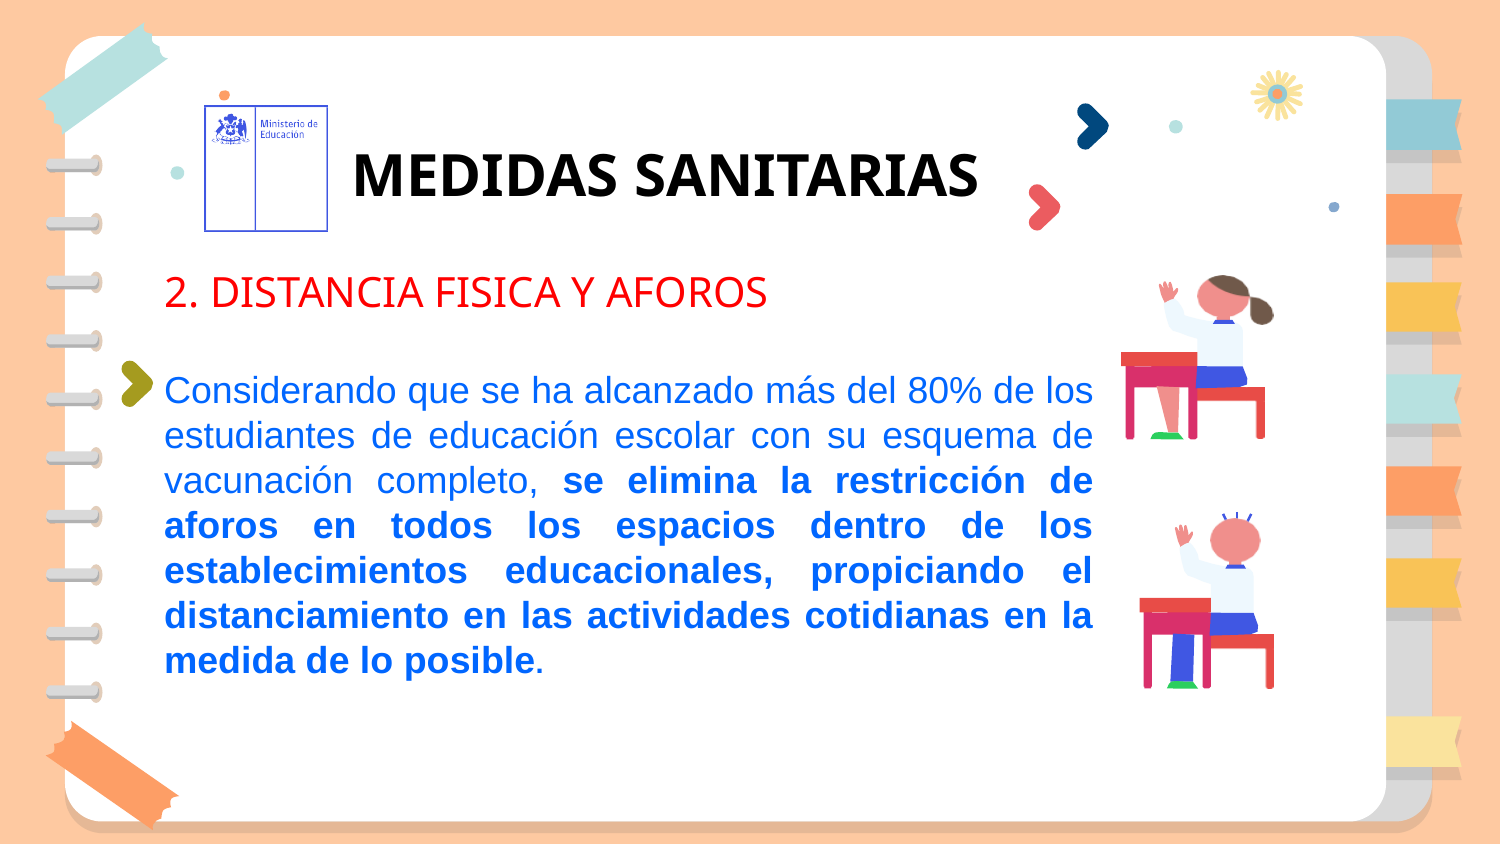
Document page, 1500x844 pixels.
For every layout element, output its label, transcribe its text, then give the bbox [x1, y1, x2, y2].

title MEDIDAS SANITARIAS [539, 123, 1076, 218]
text_box [539, 0, 1500, 75]
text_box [1139, 511, 1274, 689]
text_box [0, 0, 199, 75]
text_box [1120, 274, 1275, 440]
text_box [1028, 184, 1061, 231]
subtitle 2. DISTANCIA FISICA Y AFOROS Considerando que se ha alcanzado más del 80% de los estudiantes de educación escolar con su esquema de vacunación completo, se elimina la restricción de aforos en todos los espacios dentro de los establecimientos educacionales, propiciando el distanciamiento en las actividades cotidianas en la medida de lo posible. [126, 251, 1109, 739]
text_box [121, 360, 154, 407]
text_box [204, 0, 535, 233]
text_box [1077, 103, 1109, 150]
